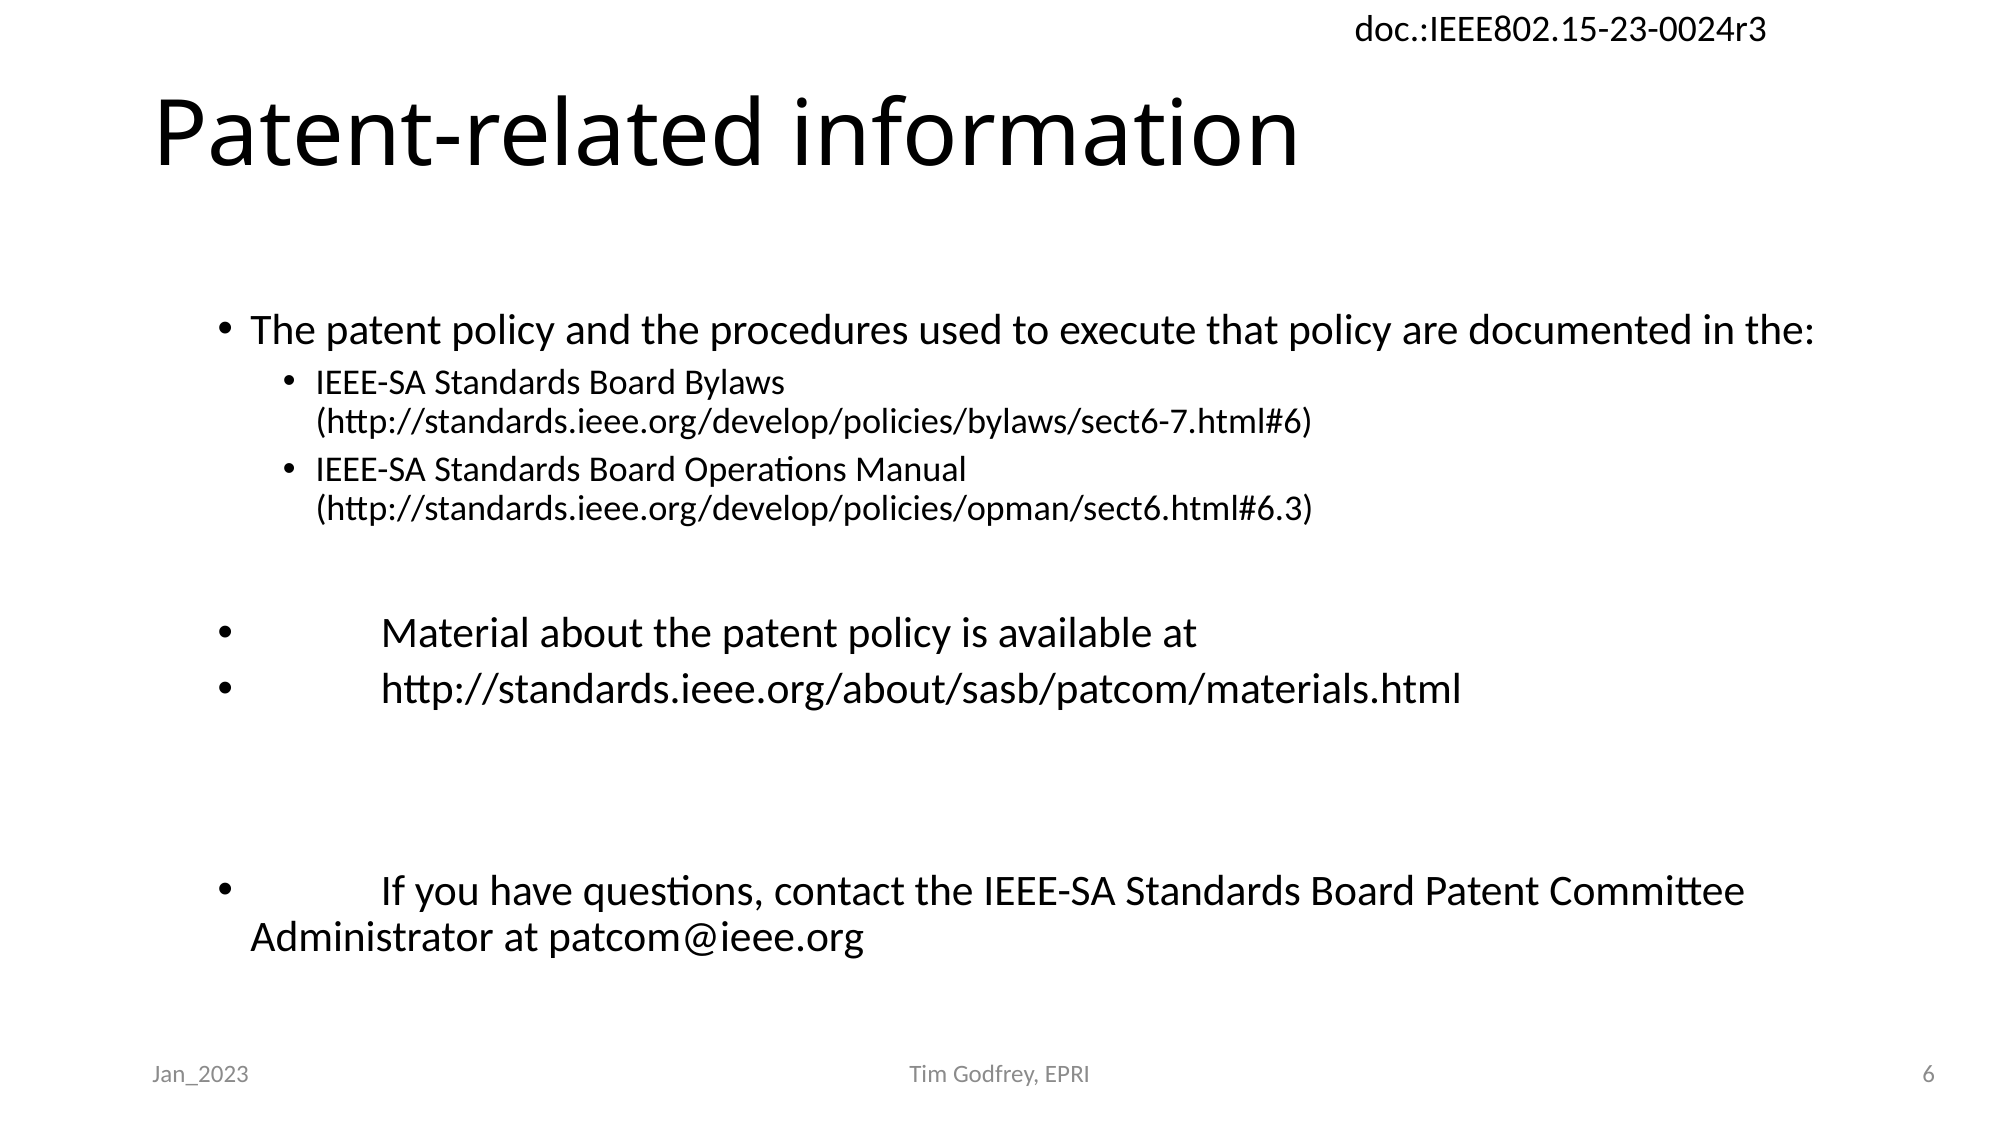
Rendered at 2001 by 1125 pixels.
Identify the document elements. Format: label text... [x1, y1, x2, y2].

text_box [337, 99, 1688, 225]
footer Tim Godfrey, EPRI [662, 1042, 1338, 1103]
title Patent-related information [137, 59, 1863, 213]
slide_number 6 [1462, 1042, 1950, 1103]
list The patent policy and the procedures used to execute that policy are documented in the: IEEE-SA Standards Board Bylaws (http://standards.ieee.org/develop/policies/bylaws/sect6-7.html#6) IEEE-SA Standards Board Operations Manual (http://standards.ieee.org/develop/policies/opman/sect6.html#6.3) Material about the patent policy is available at http://standards.ieee.org/about/sasb/patcom/materials.html If you have questions, contact the IEEE-SA Standards Board Patent Committee Administrator at patcom@ieee.org [137, 299, 1863, 1014]
slide_number Jan_2023 [137, 1042, 588, 1103]
